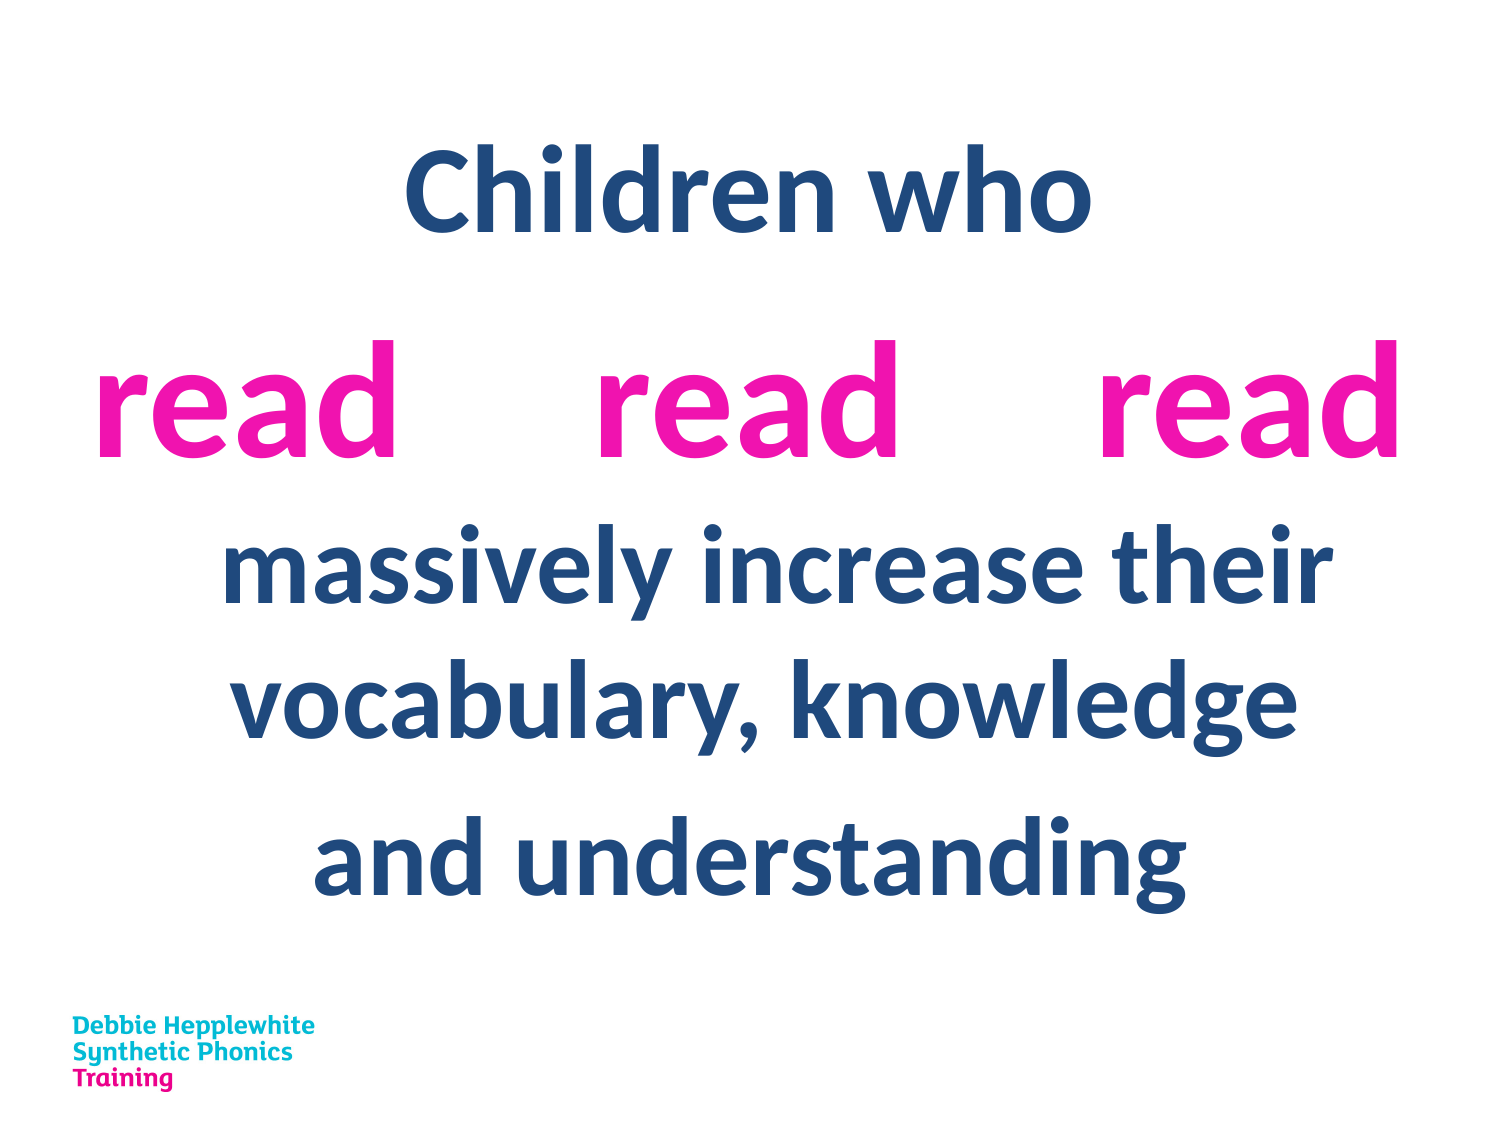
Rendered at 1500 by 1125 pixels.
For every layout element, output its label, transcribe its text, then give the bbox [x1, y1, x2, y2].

picture [57, 999, 329, 1092]
list Children who read read read massively increase their vocabulary, knowledge and understanding [74, 99, 1426, 1006]
